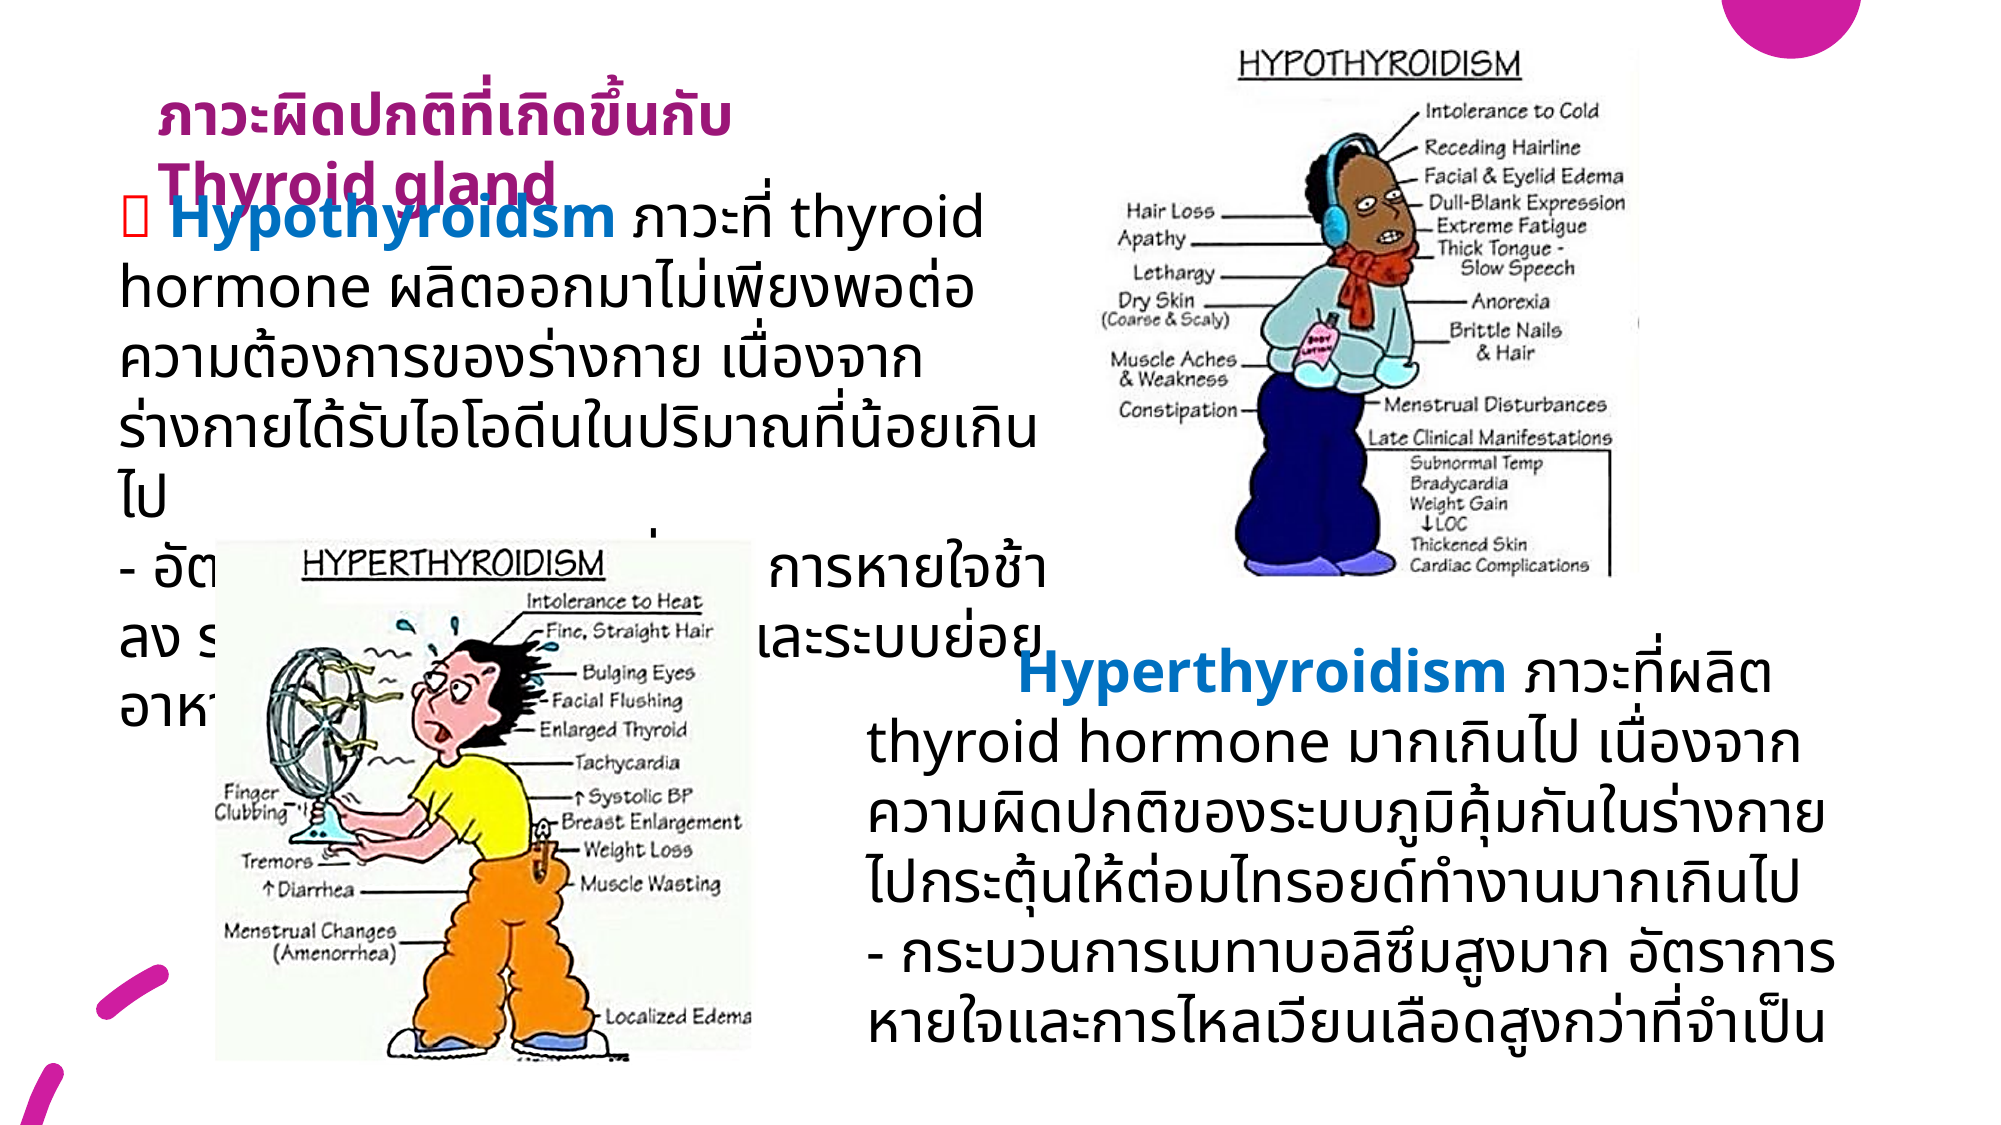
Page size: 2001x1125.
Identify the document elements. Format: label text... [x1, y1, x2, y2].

text_box Hyperthyroidism ภาวะที่ผลิต thyroid hormone มากเกินไป เนื่องจากความผิดปกติของระบบภูมิคุ้มกันในร่างกาย ไปกระตุ้นให้ต่อมไทรอยด์ทำงานมากเกินไป - กระบวนการเมทาบอลิซึมสูงมาก อัตราการหายใจและการไหลเวียนเลือดสูงกว่าที่จำเป็น [852, 626, 1882, 1125]
text_box ภาวะผิดปกติที่เกิดขึ้นกับ Thyroid gland [142, 69, 945, 171]
picture [215, 538, 758, 1066]
text_box  Hypothyroidsm ภาวะที่ thyroid hormone ผลิตออกมาไม่เพียงพอต่อความต้องการของร่างกาย เนื่องจากร่างกายได้รับไอโอดีนในปริมาณที่น้อยเกินไป - อัตราเมทาบอลิซึมลดต่ำลง การหายใจช้าลง ระบบการไหลเวียนเลือด และระบบย่อยอาหารทำงานผิดปกติ [103, 171, 1095, 816]
picture [1094, 48, 1640, 578]
